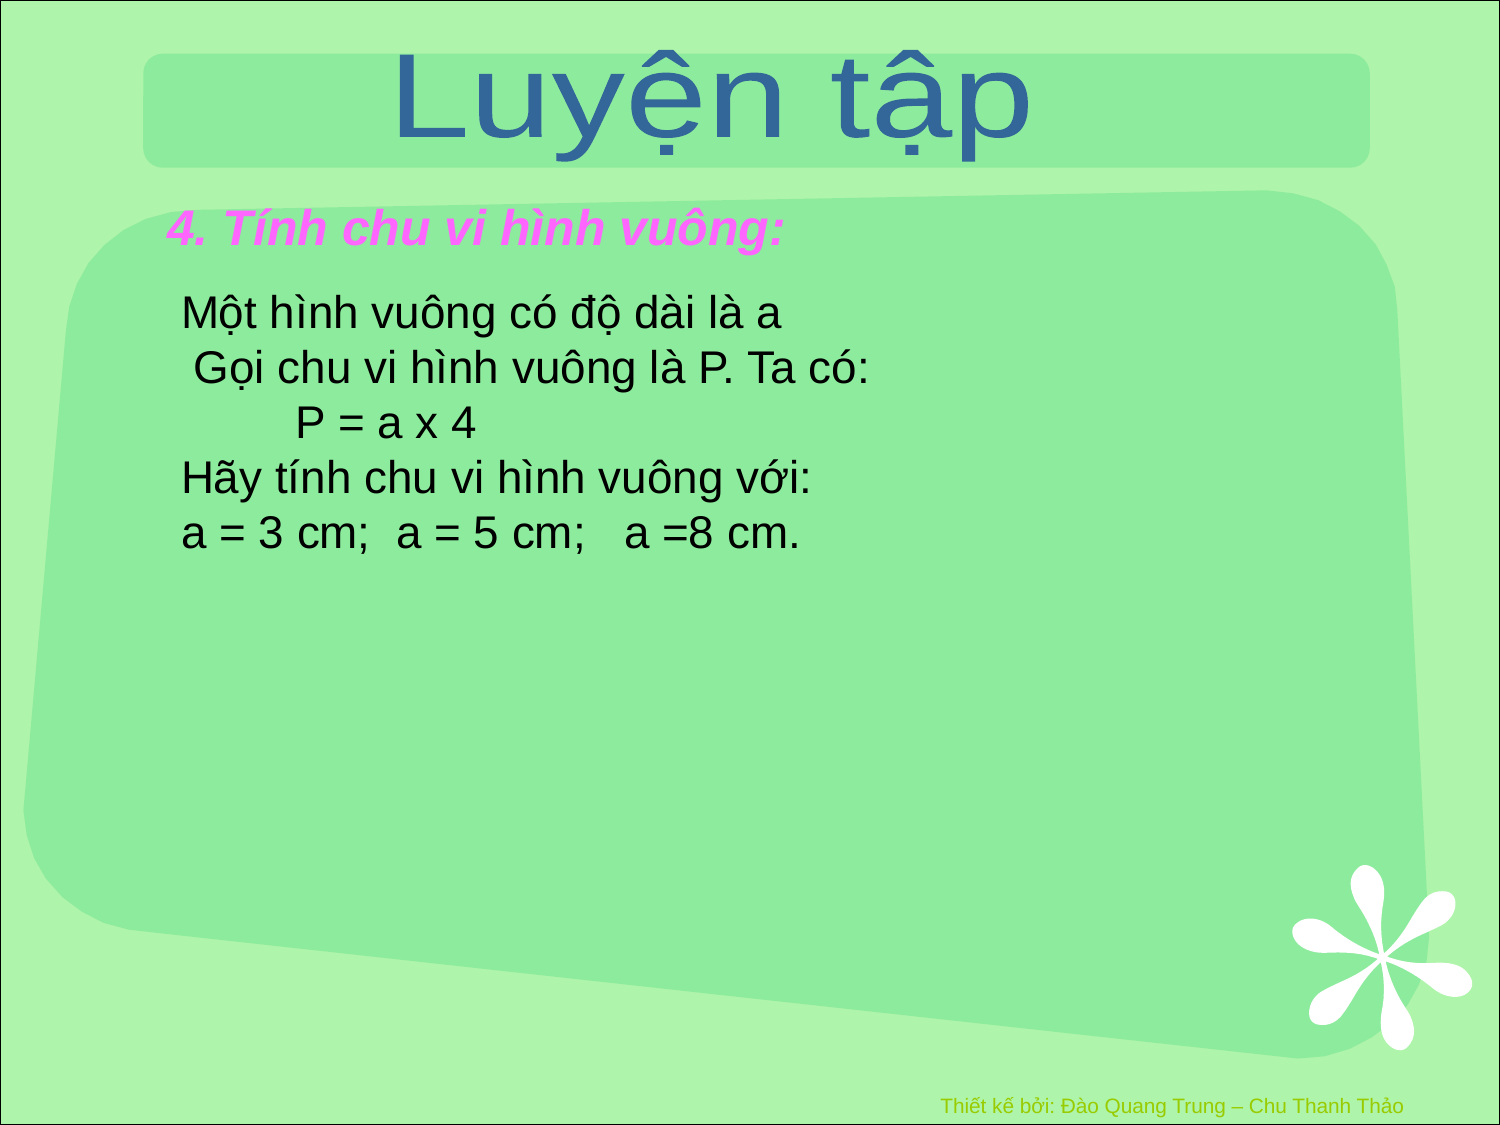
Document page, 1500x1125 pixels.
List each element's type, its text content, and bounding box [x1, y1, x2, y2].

text_box 4. Tính chu vi hình vuông: [152, 188, 816, 263]
text_box Một hình vuông có độ dài là a Gọi chu vi hình vuông là P. Ta có: P = a x 4 Hãy tính chu vi hình vuông với: a = 3 cm; a = 5 cm; a =8 cm. [153, 275, 886, 566]
